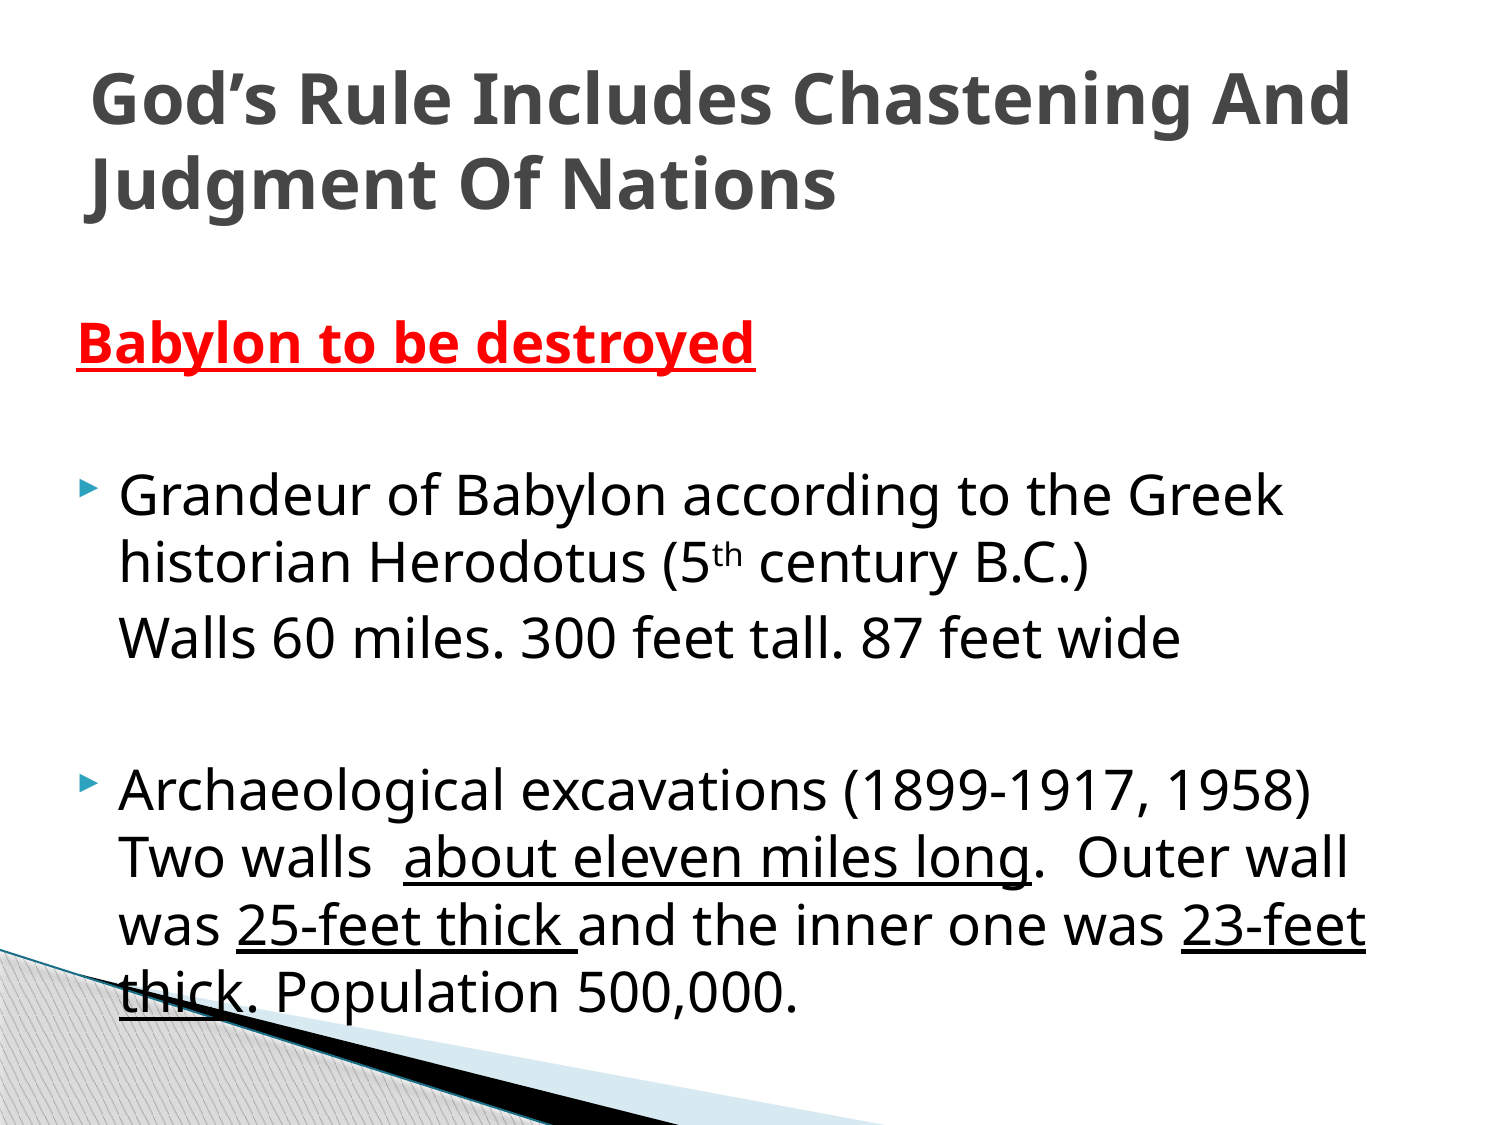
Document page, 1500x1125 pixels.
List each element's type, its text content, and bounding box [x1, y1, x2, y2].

title God’s Rule Includes Chastening And Judgment Of Nations [75, 45, 1425, 233]
list Babylon to be destroyed Grandeur of Babylon according to the Greek historian Herodotus (5th century B.C.) Walls 60 miles. 300 feet tall. 87 feet wide Archaeological excavations (1899-1917, 1958) Two walls about eleven miles long. Outer wall was 25-feet thick and the inner one was 23-feet thick. Population 500,000. [43, 299, 1457, 1043]
